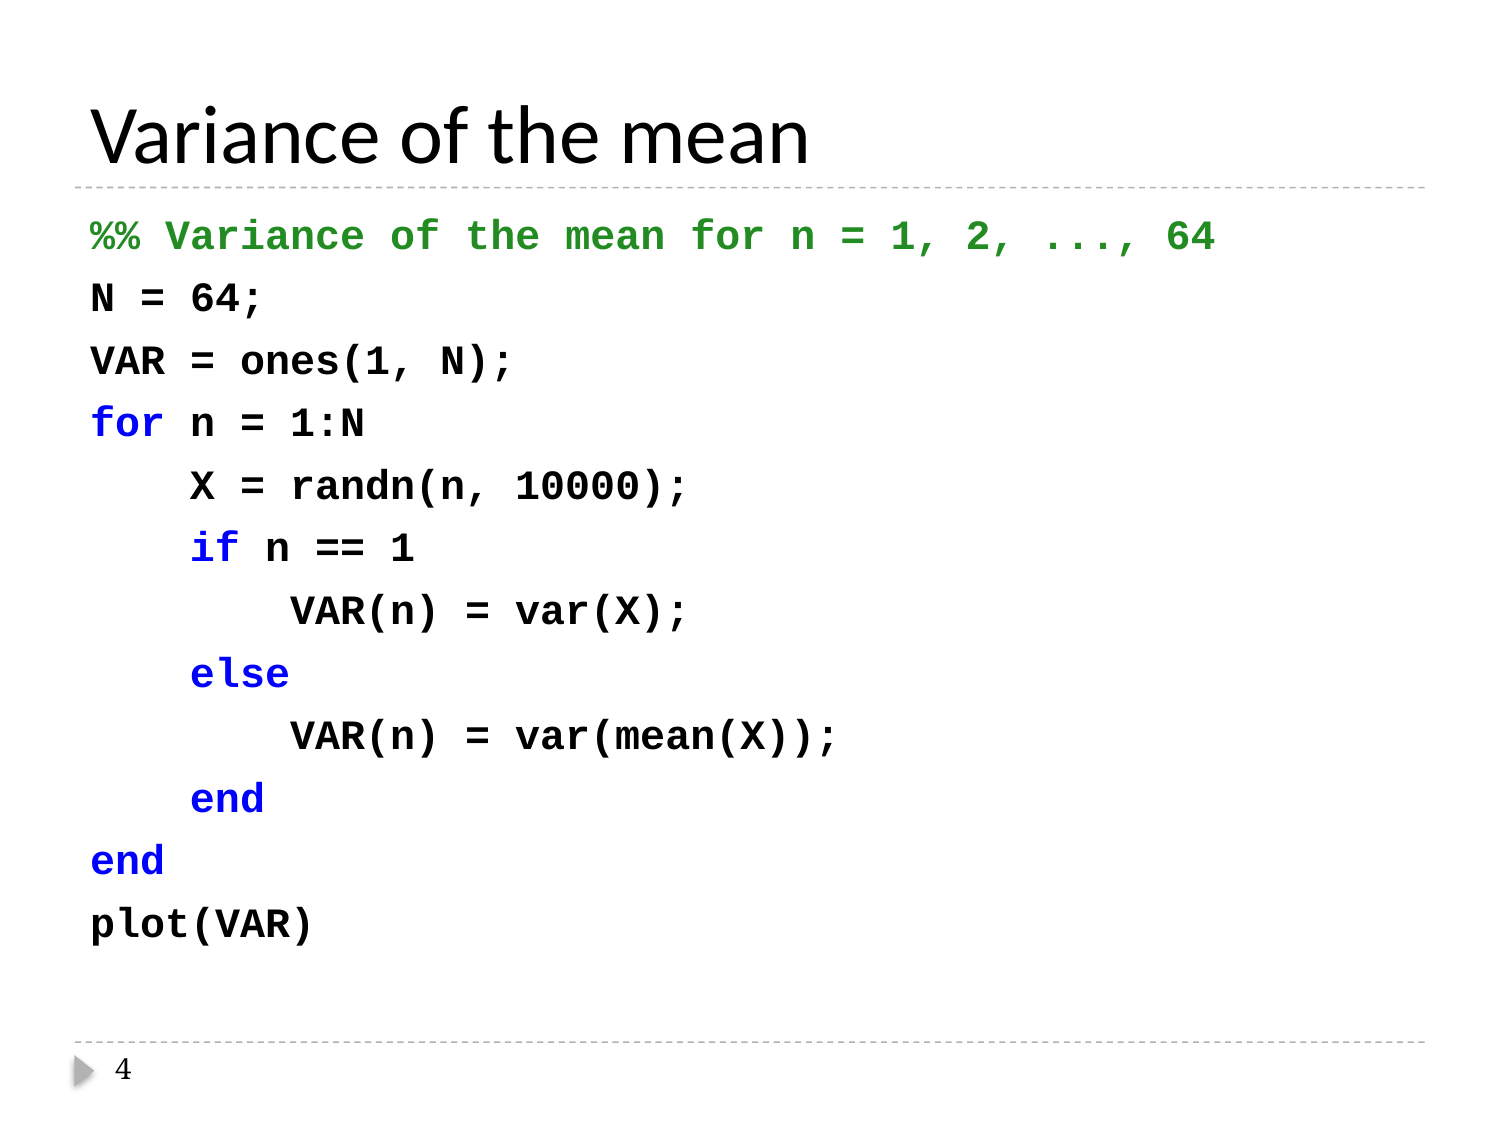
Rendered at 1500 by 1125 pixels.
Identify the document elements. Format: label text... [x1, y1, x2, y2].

slide_number 4 [100, 1042, 426, 1103]
title Variance of the mean [74, 24, 1426, 188]
list %% Variance of the mean for n = 1, 2, ..., 64 N = 64; VAR = ones(1, N); for n = 1:N X = randn(n, 10000); if n == 1 VAR(n) = var(X); else VAR(n) = var(mean(X)); end end plot(VAR) [74, 199, 1426, 1011]
